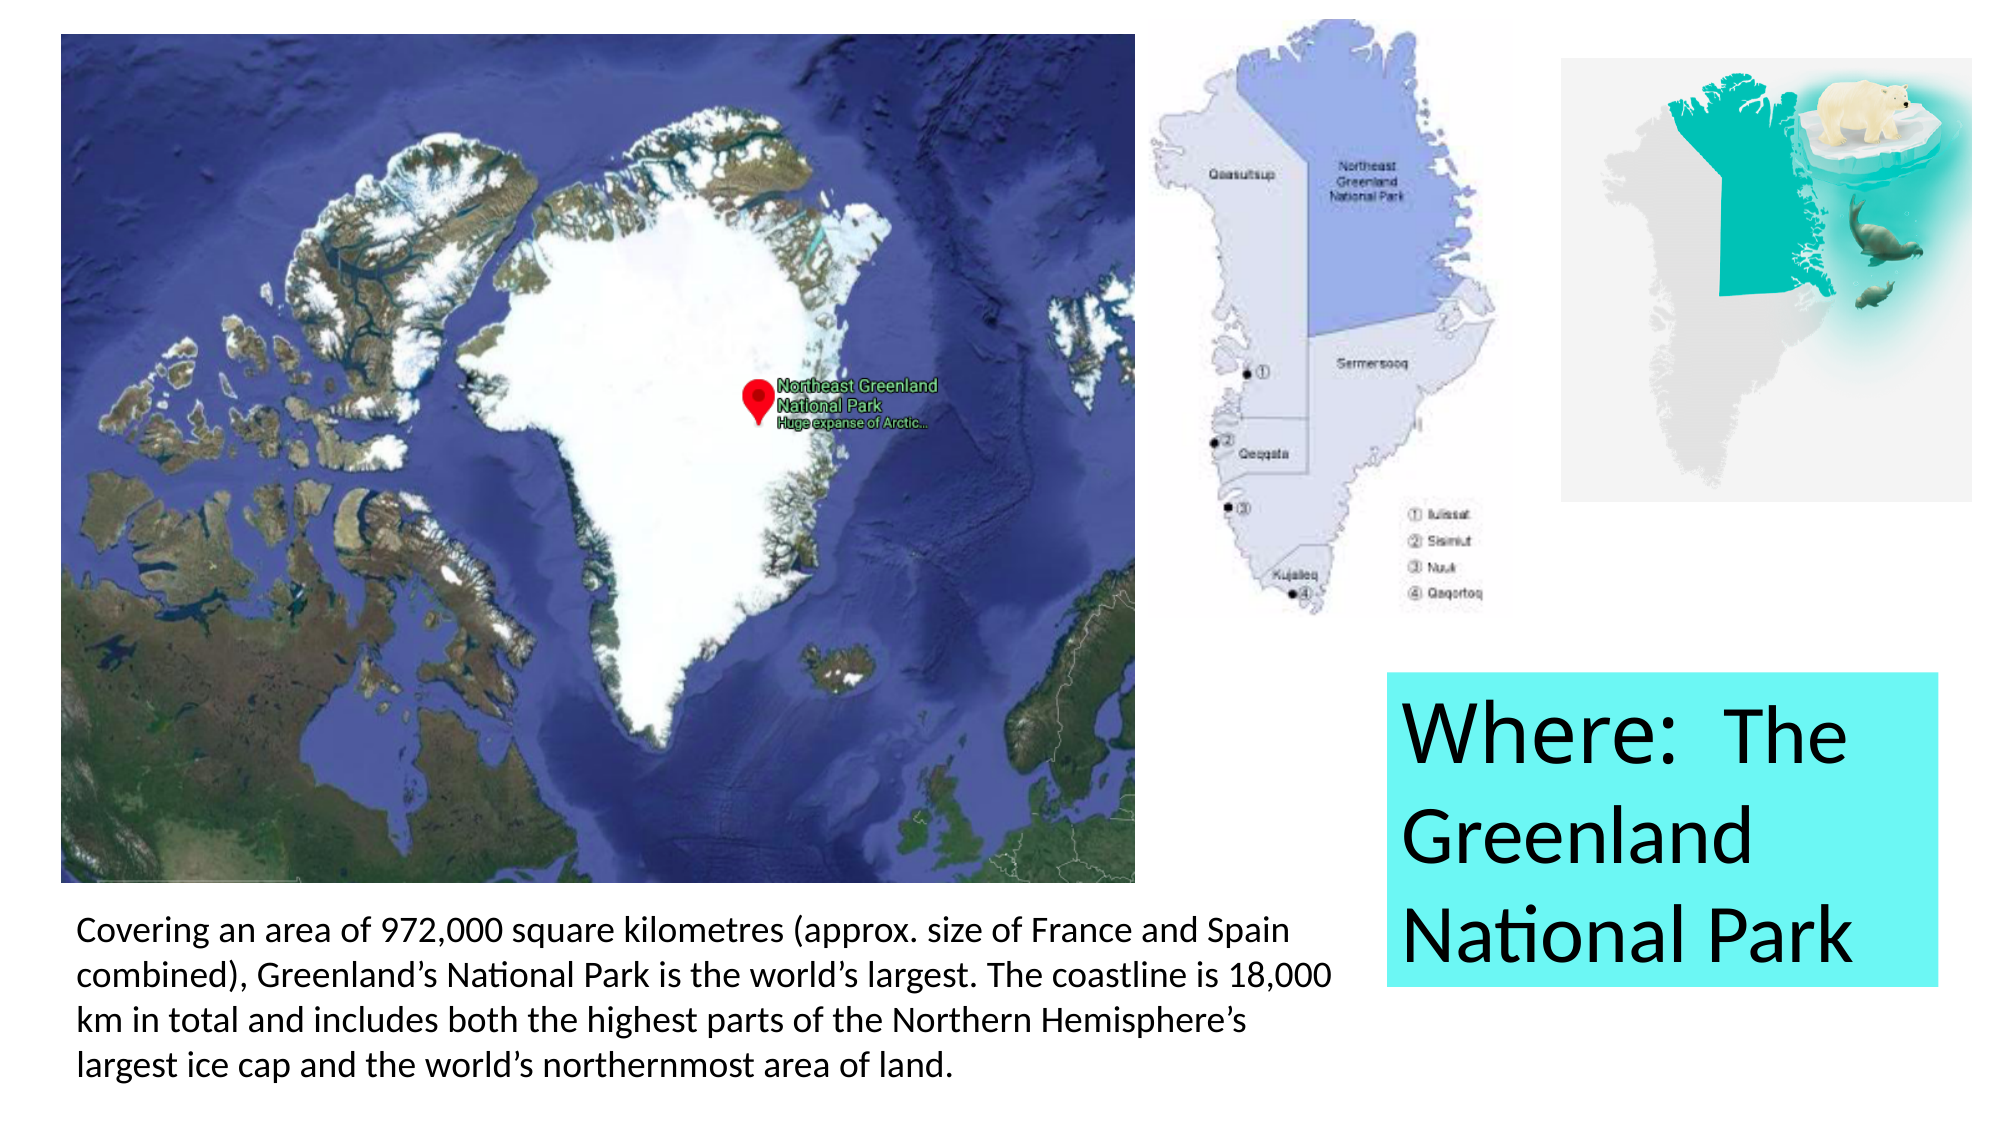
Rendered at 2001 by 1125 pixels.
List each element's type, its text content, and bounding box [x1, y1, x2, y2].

text_box Covering an area of 972,000 square kilometres (approx. size of France and Spain combined), Greenland’s National Park is the world’s largest. The coastline is 18,000 km in total and includes both the highest parts of the Northern Hemisphere’s largest ice cap and the world’s northernmost area of land. [61, 897, 1357, 1093]
text_box Where: The Greenland National Park [1387, 672, 1939, 987]
picture [61, 19, 1972, 883]
